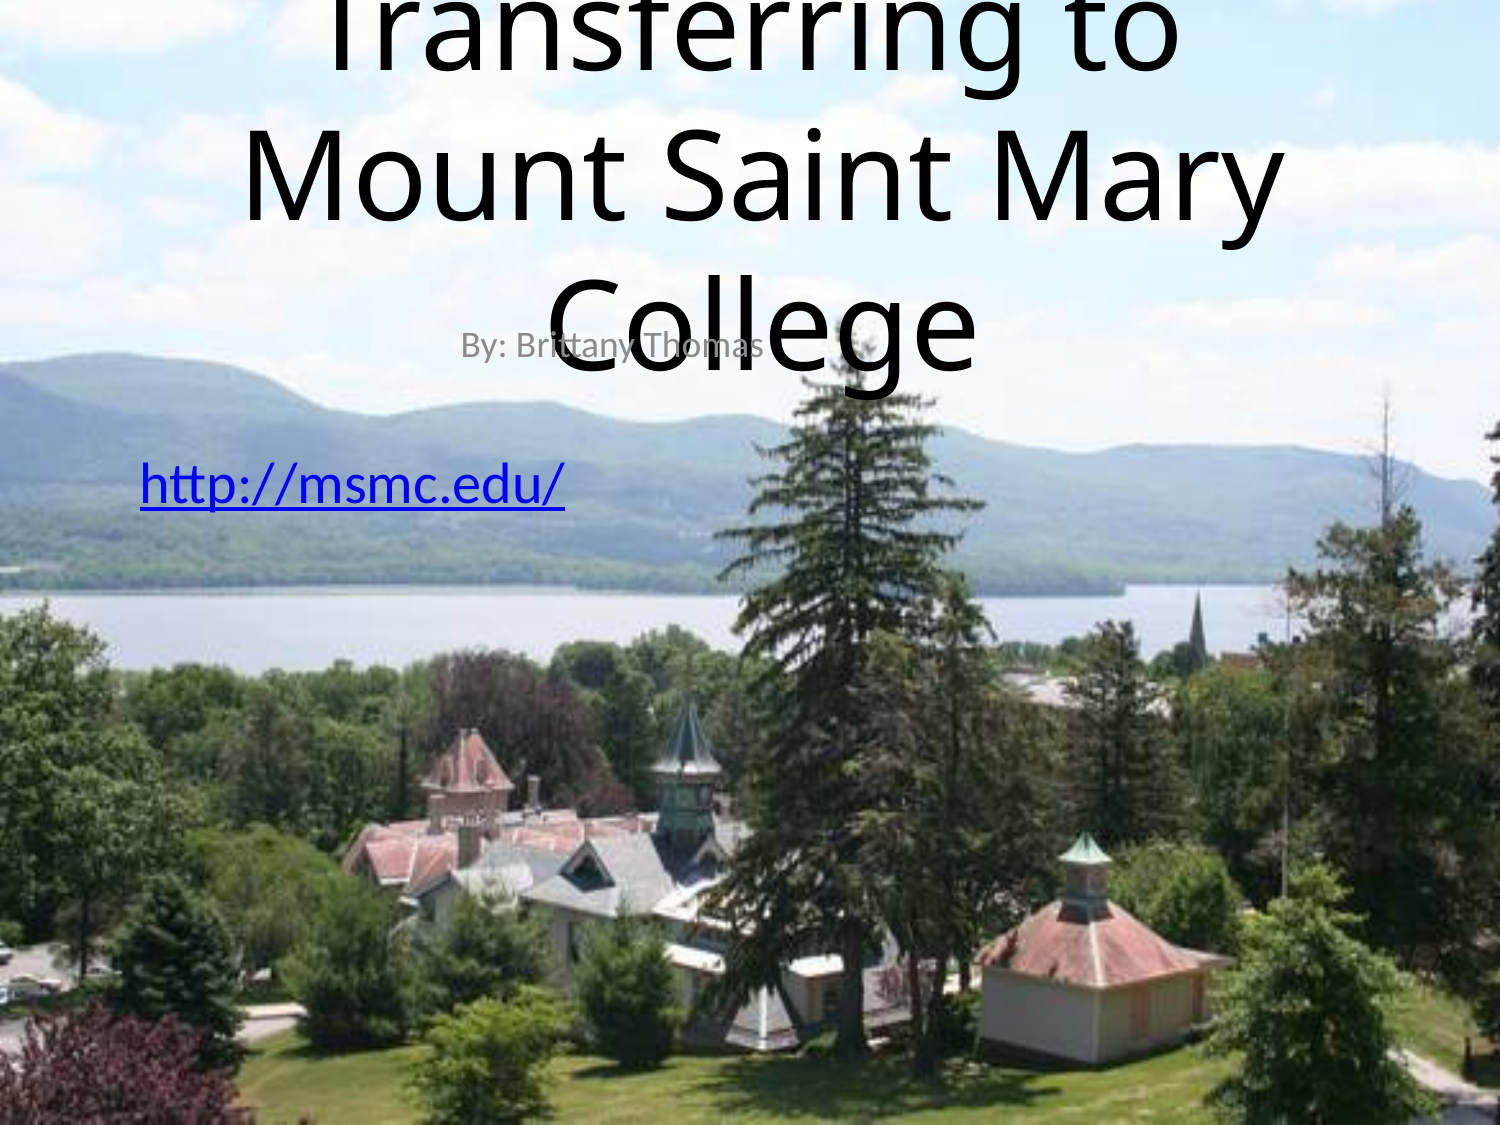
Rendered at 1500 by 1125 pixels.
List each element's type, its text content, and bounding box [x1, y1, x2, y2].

text_box http://msmc.edu/ [125, 437, 814, 523]
picture [0, 0, 1500, 1125]
subtitle By: Brittany Thomas [87, 312, 1138, 600]
title Transferring to Mount Saint Mary College [125, 50, 1400, 292]
